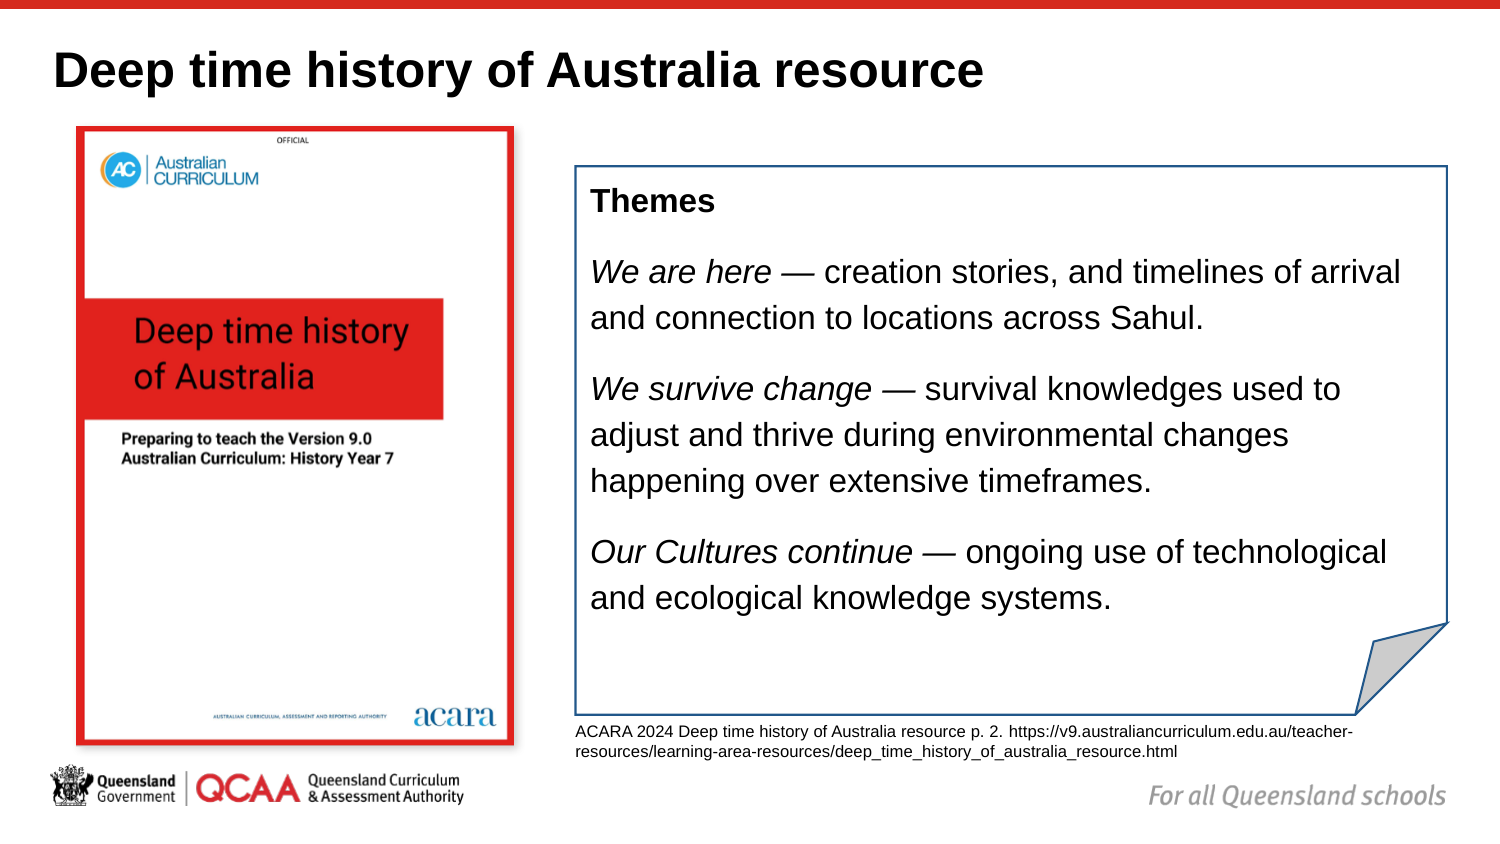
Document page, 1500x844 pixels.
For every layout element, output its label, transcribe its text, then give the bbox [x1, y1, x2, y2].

text_box ACARA 2024 Deep time history of Australia resource p. 2. https://v9.australiancurriculum.edu.au/teacher-resources/learning-area-resources/deep_time_history_of_australia_resource.html [575, 713, 1393, 769]
text_box Themes We are here — creation stories, and timelines of arrival and connection to locations across Sahul. We survive change — survival knowledges used to adjust and thrive during environmental changes happening over extensive timeframes. Our Cultures continue — ongoing use of technological and ecological knowledge systems. [574, 165, 1451, 716]
picture [76, 126, 514, 747]
title Deep time history of Australia resource [53, 43, 1447, 103]
picture [1149, 784, 1446, 809]
picture [50, 764, 464, 806]
